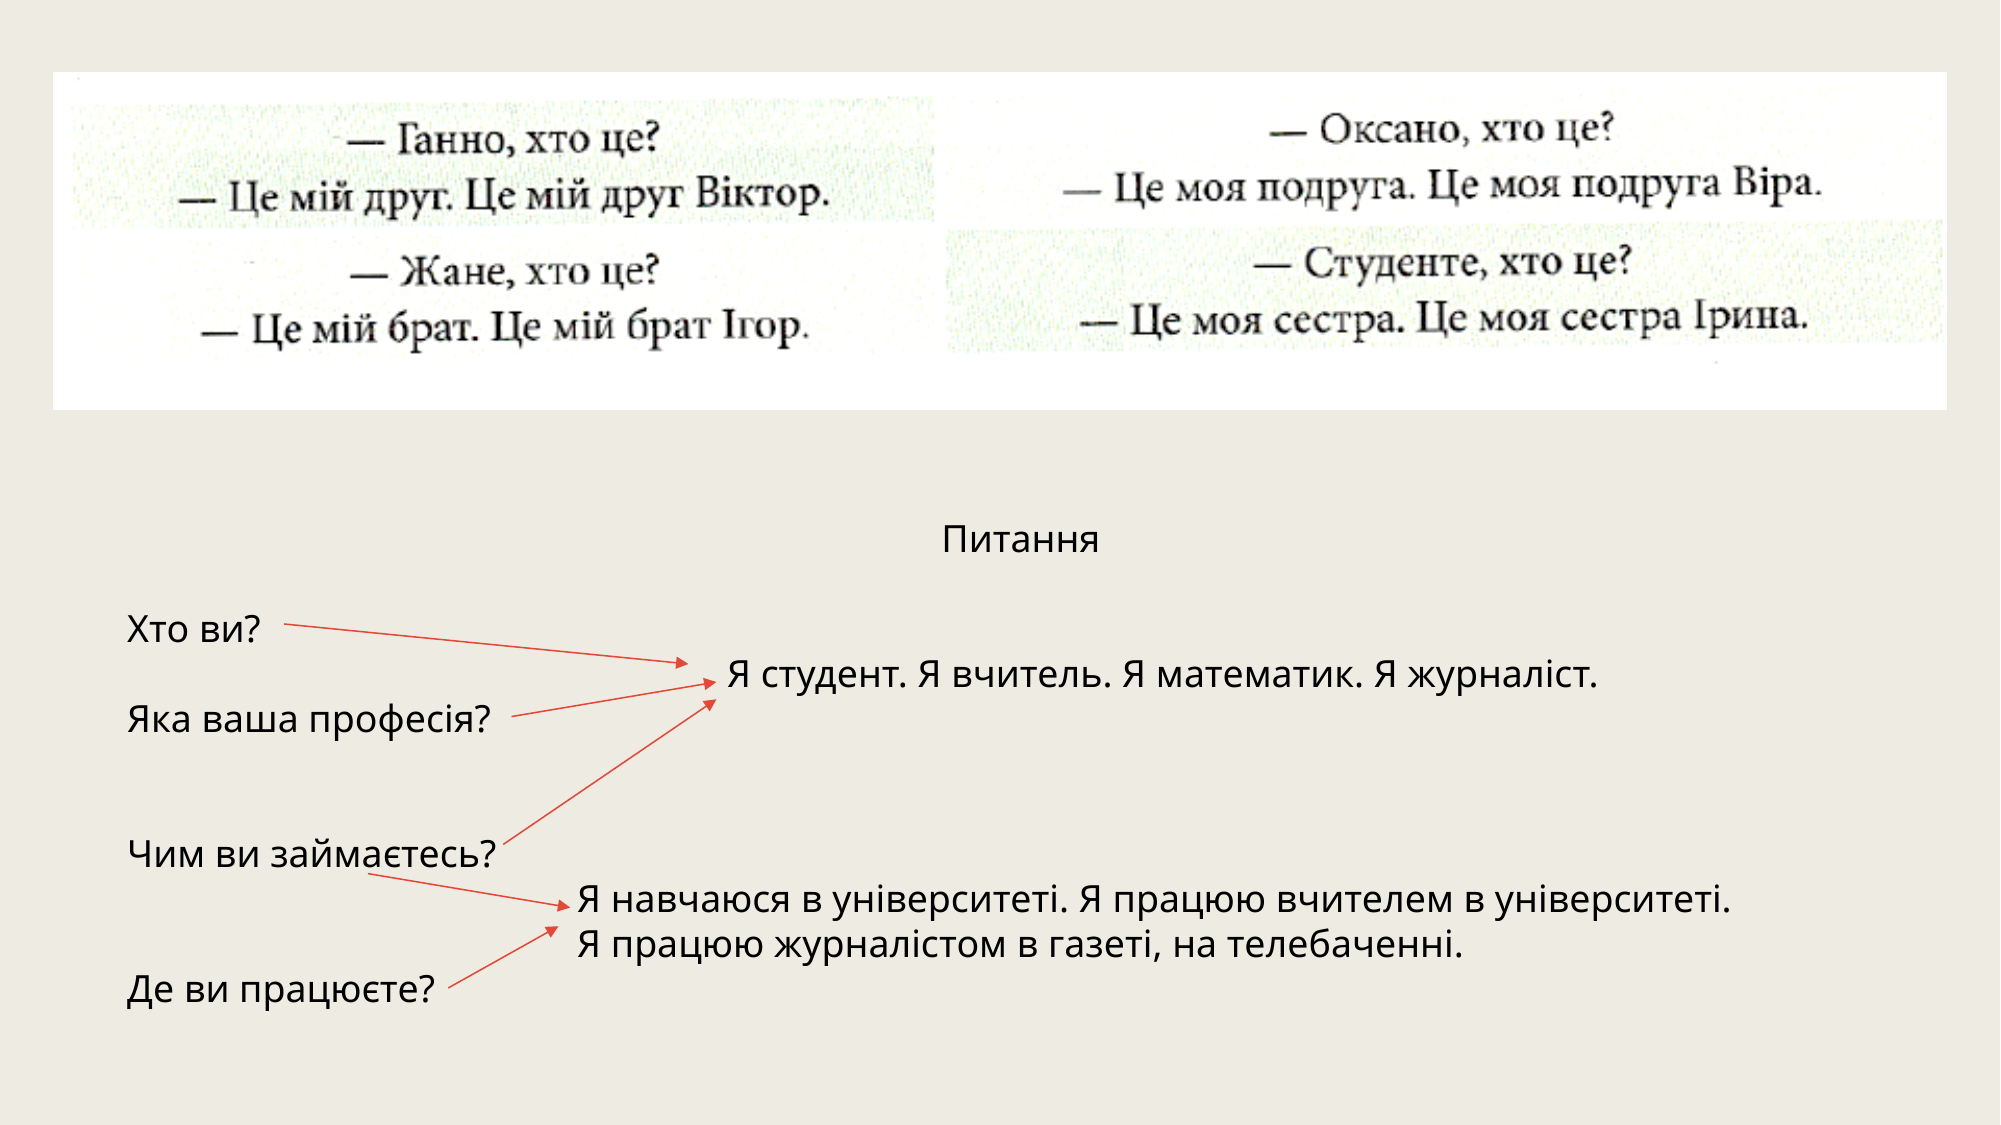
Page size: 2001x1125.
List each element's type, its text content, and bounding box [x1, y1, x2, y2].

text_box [367, 873, 571, 908]
picture [52, 72, 1948, 411]
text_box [503, 699, 717, 845]
text_box Питання Хто ви? Я студент. Я вчитель. Я математик. Я журналіст. Яка ваша професія? Чим ви займаєтесь? Я навчаюся в університеті. Я працюю вчителем в університеті. Я працюю журналістом в газеті, на телебаченні. Де ви працюєте? [112, 507, 1930, 1063]
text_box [283, 623, 689, 665]
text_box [511, 681, 717, 699]
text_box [447, 925, 559, 989]
